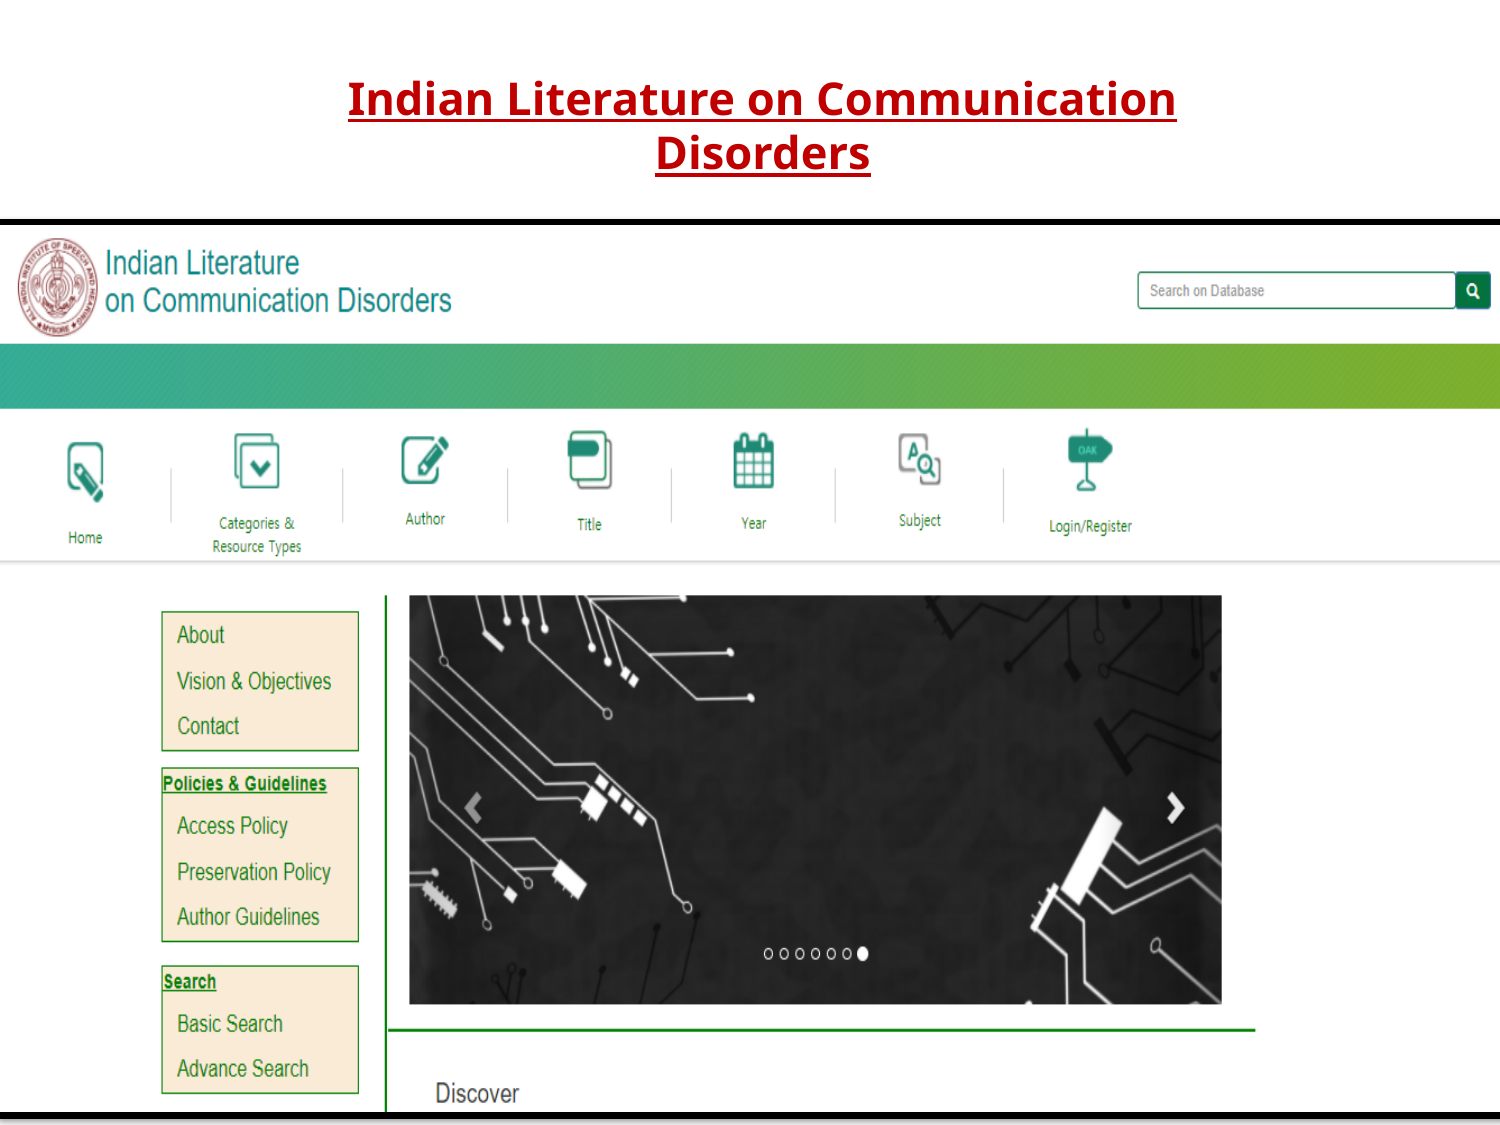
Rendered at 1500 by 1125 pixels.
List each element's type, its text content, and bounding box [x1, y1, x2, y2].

subtitle Indian Literature on Communication Disorders [237, 62, 1288, 188]
picture [0, 224, 1500, 1113]
